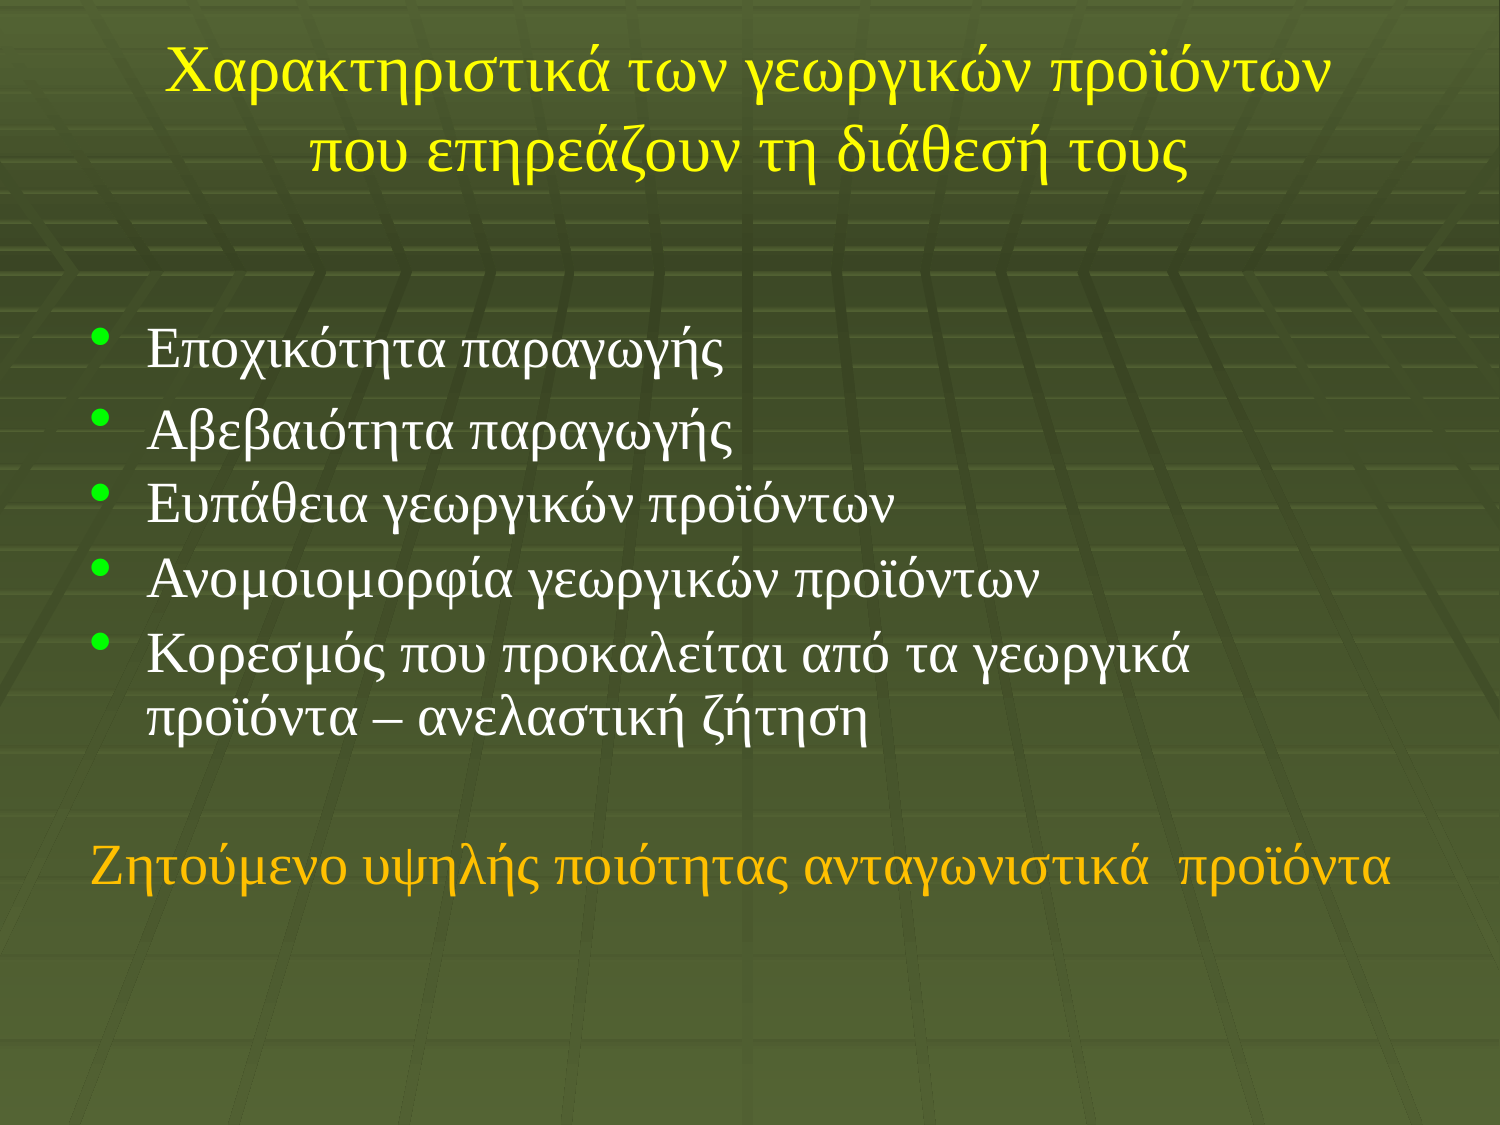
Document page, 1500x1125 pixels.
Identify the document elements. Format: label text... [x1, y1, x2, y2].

list Εποχικότητα παραγωγής Αβεβαιότητα παραγωγής Ευπάθεια γεωργικών προϊόντων Ανομοιομορφία γεωργικών προϊόντων Κορεσμός που προκαλείται από τα γεωργικά προϊόντα – ανελαστική ζήτηση Ζητούμενο υψηλής ποιότητας ανταγωνιστικά προϊόντα [74, 219, 1425, 1059]
title Χαρακτηριστικά των γεωργικών προϊόντων που επηρεάζουν τη διάθεσή τους [74, 18, 1425, 192]
